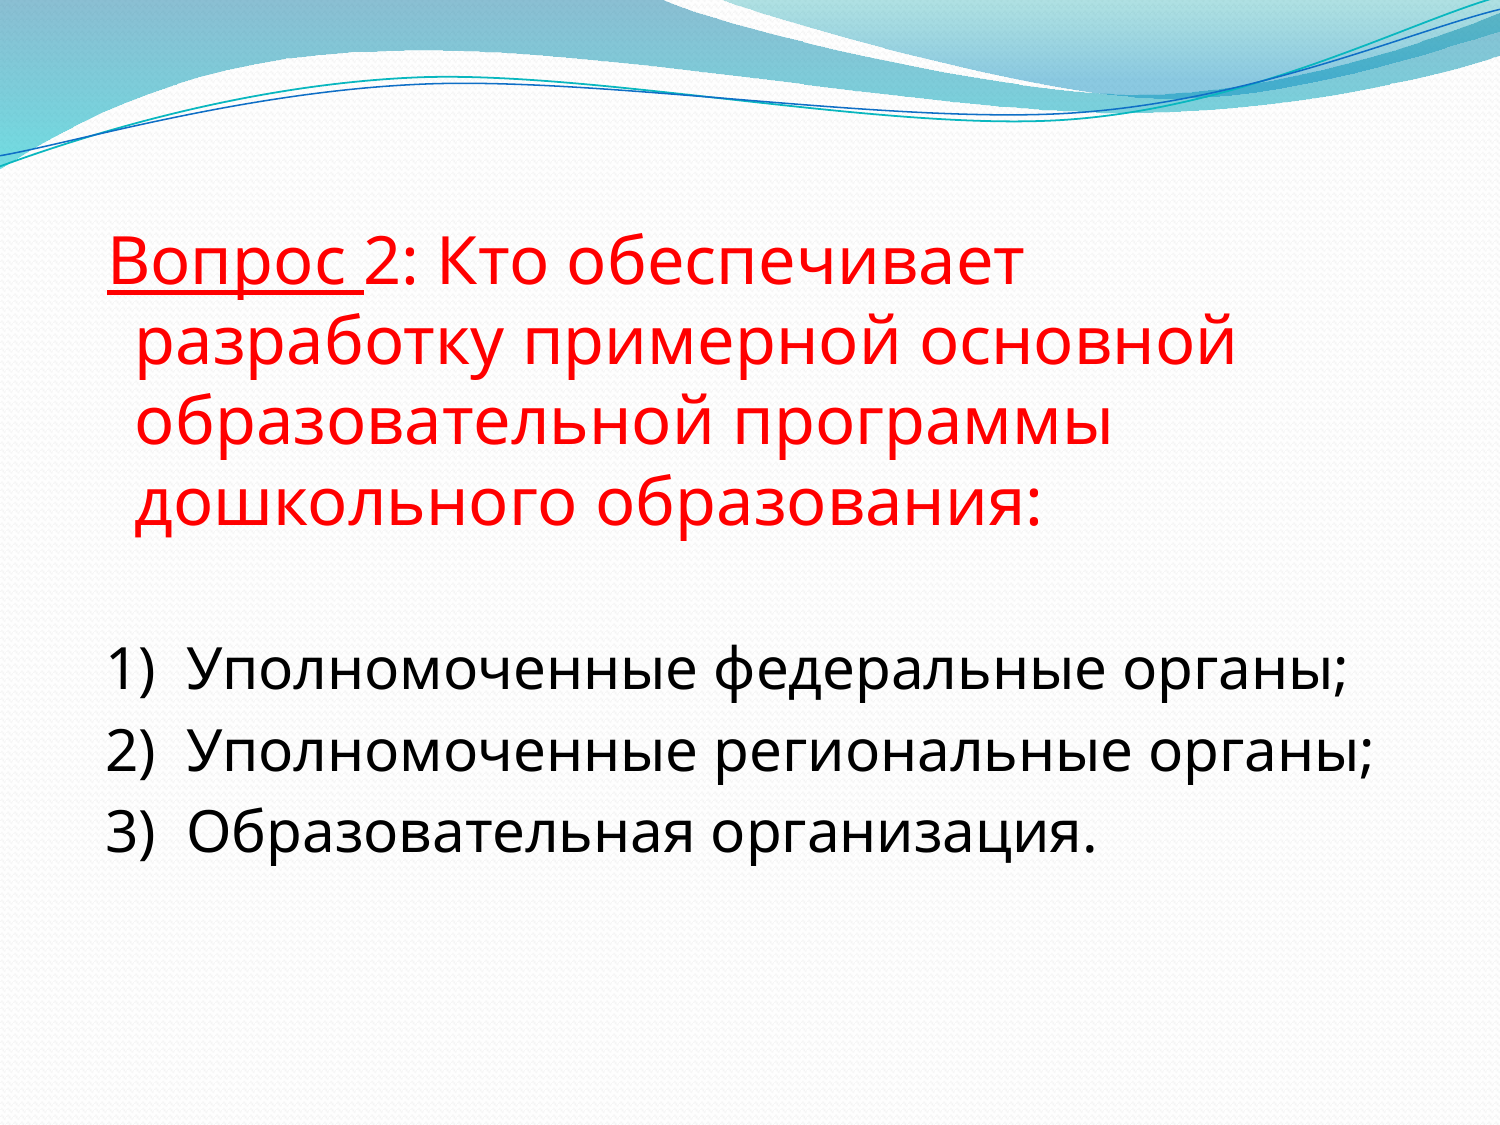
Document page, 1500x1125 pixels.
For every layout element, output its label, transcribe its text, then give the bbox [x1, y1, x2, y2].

list Вопрос 2: Кто обеспечивает разработку примерной основной образовательной программы дошкольного образования: 1) Уполномоченные федеральные органы; 2) Уполномоченные региональные органы; 3) Образовательная организация. [75, 117, 1425, 1038]
